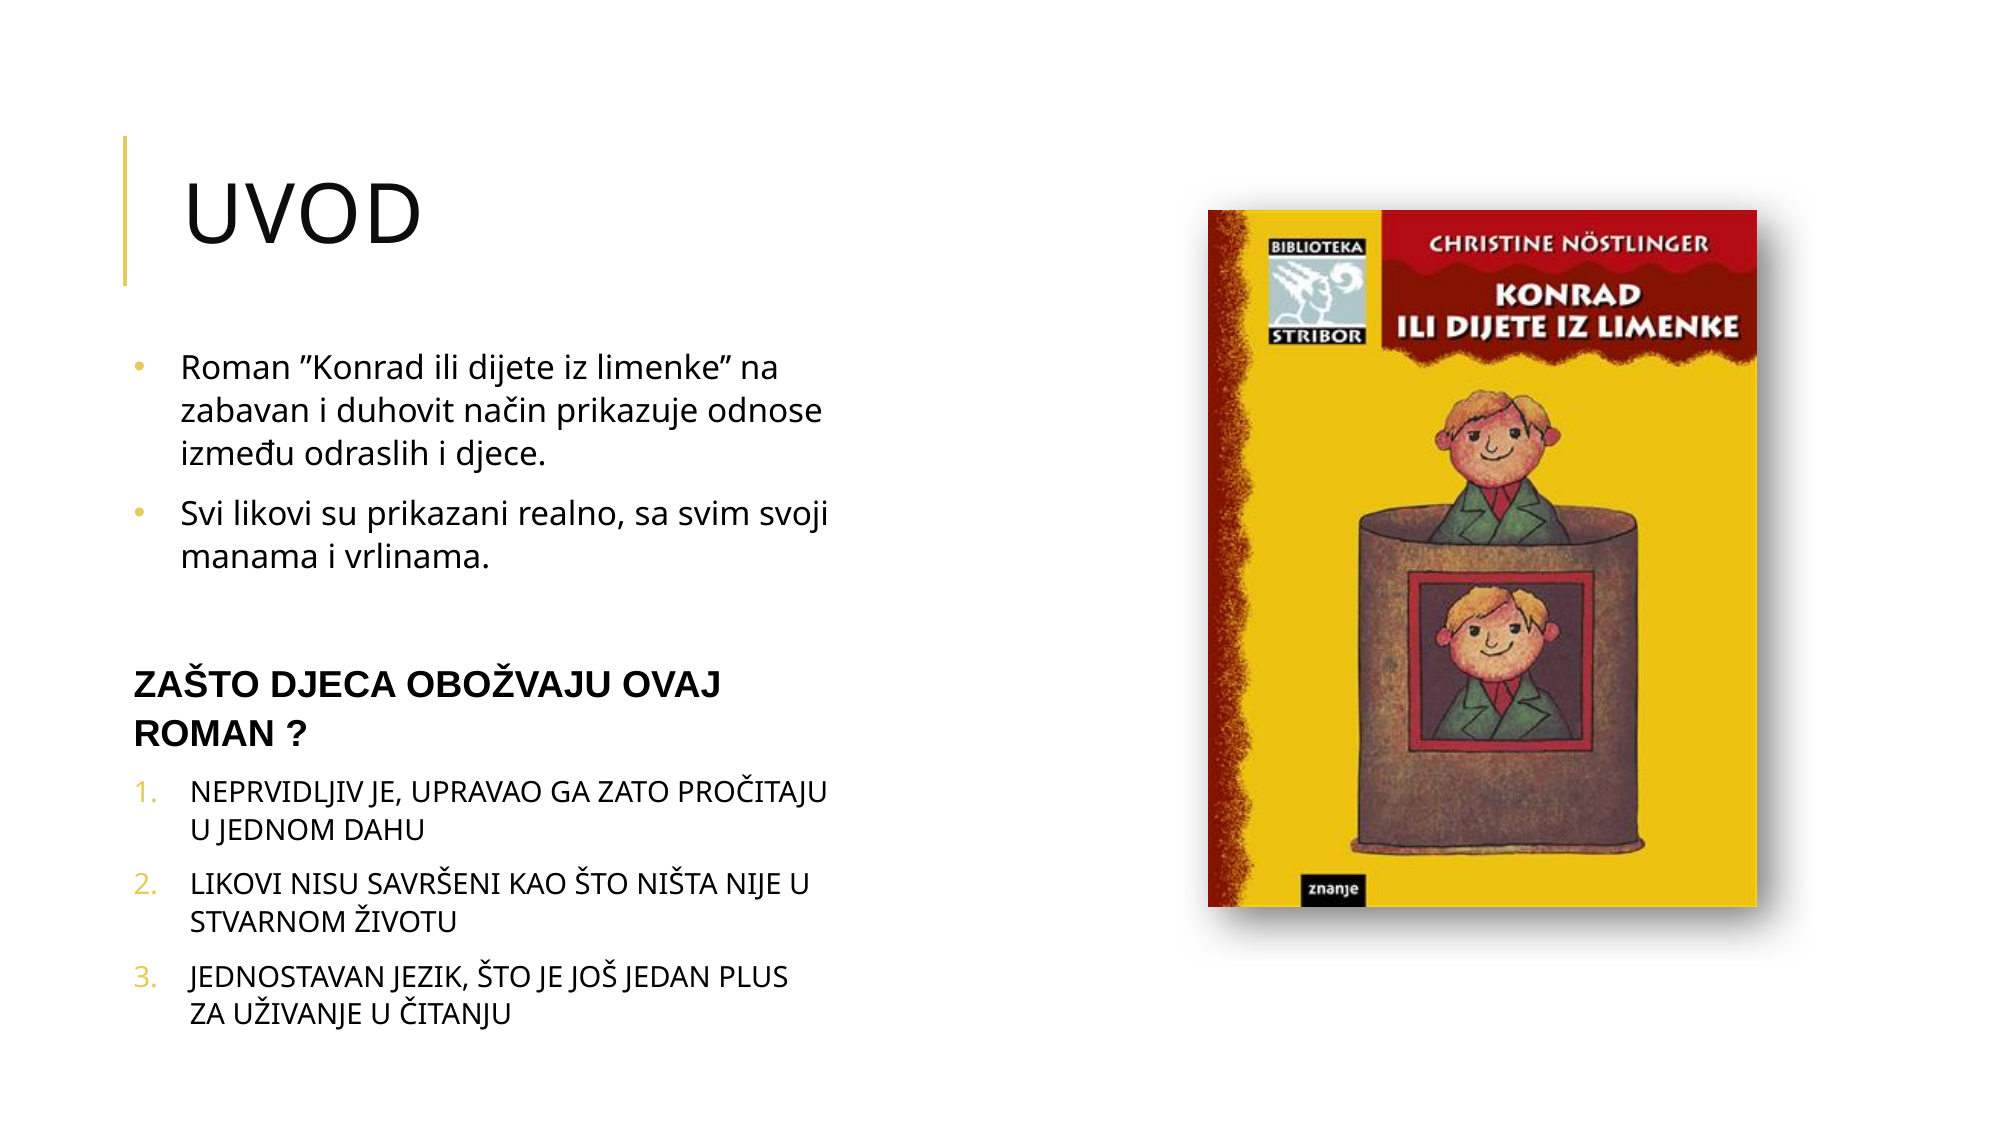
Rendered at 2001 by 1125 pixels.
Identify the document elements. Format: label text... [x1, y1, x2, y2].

title uvod [168, 77, 888, 363]
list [1207, 209, 1757, 907]
list Roman ”Konrad ili dijete iz limenke’’ na zabavan i duhovit način prikazuje odnose između odraslih i djece. Svi likovi su prikazani realno, sa svim svoji manama i vrlinama. ZAŠTO DJECA OBOŽVAJU OVAJ ROMAN ? NEPRVIDLJIV JE, UPRAVAO GA ZATO PROČITAJU U JEDNOM DAHU LIKOVI NISU SAVRŠENI KAO ŠTO NIŠTA NIJE U STVARNOM ŽIVOTU JEDNOSTAVAN JEZIK, ŠTO JE JOŠ JEDAN PLUS ZA UŽIVANJE U ČITANJU [118, 335, 847, 1076]
